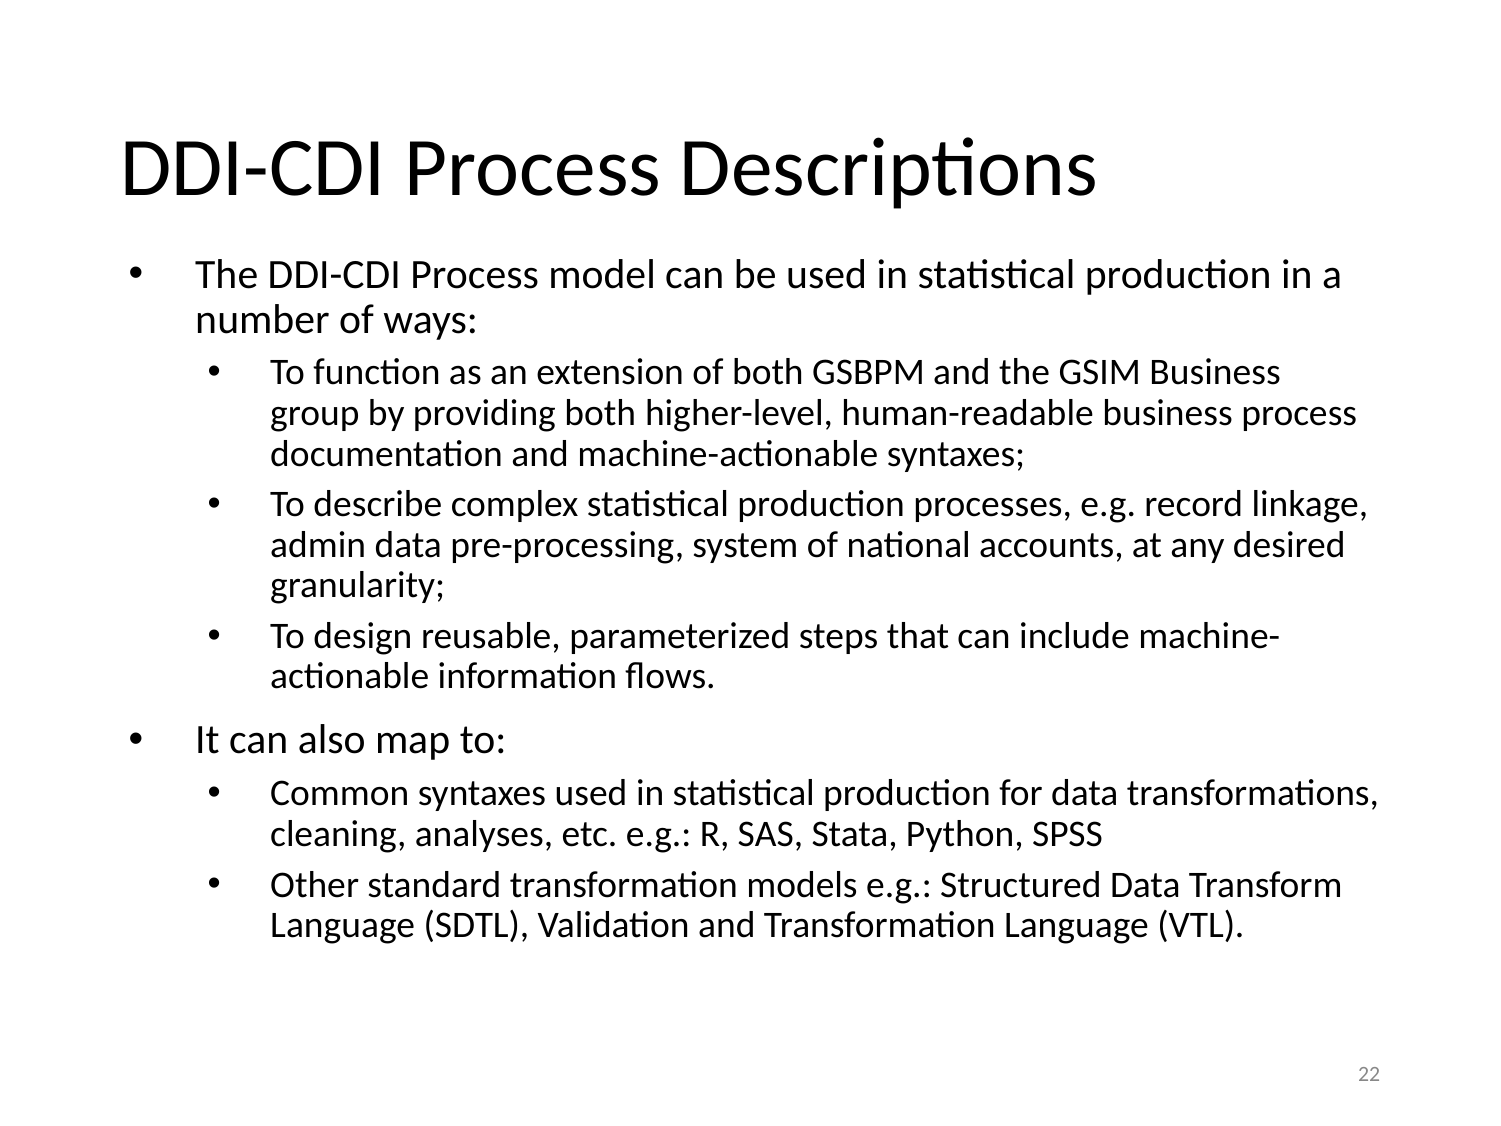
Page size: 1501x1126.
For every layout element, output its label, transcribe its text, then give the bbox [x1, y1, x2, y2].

slide_number 21 [1059, 1042, 1398, 1103]
list The DDI-CDI Process model can be used in statistical production in a number of ways: To function as an extension of both GSBPM and the GSIM Business group by providing both higher-level, human-readable business process documentation and machine-actionable syntaxes; To describe complex statistical production processes, e.g. record linkage, admin data pre-processing, system of national accounts, at any desired granularity; To design reusable, parameterized steps that can include machine-actionable information flows. It can also map to: Common syntaxes used in statistical production for data transformations, cleaning, analyses, etc. e.g.: R, SAS, Stata, Python, SPSS Other standard transformation models e.g.: Structured Data Transform Language (SDTL), Validation and Transformation Language (VTL). [103, 243, 1398, 1014]
title DDI-CDI Process Descriptions [103, 59, 1398, 243]
